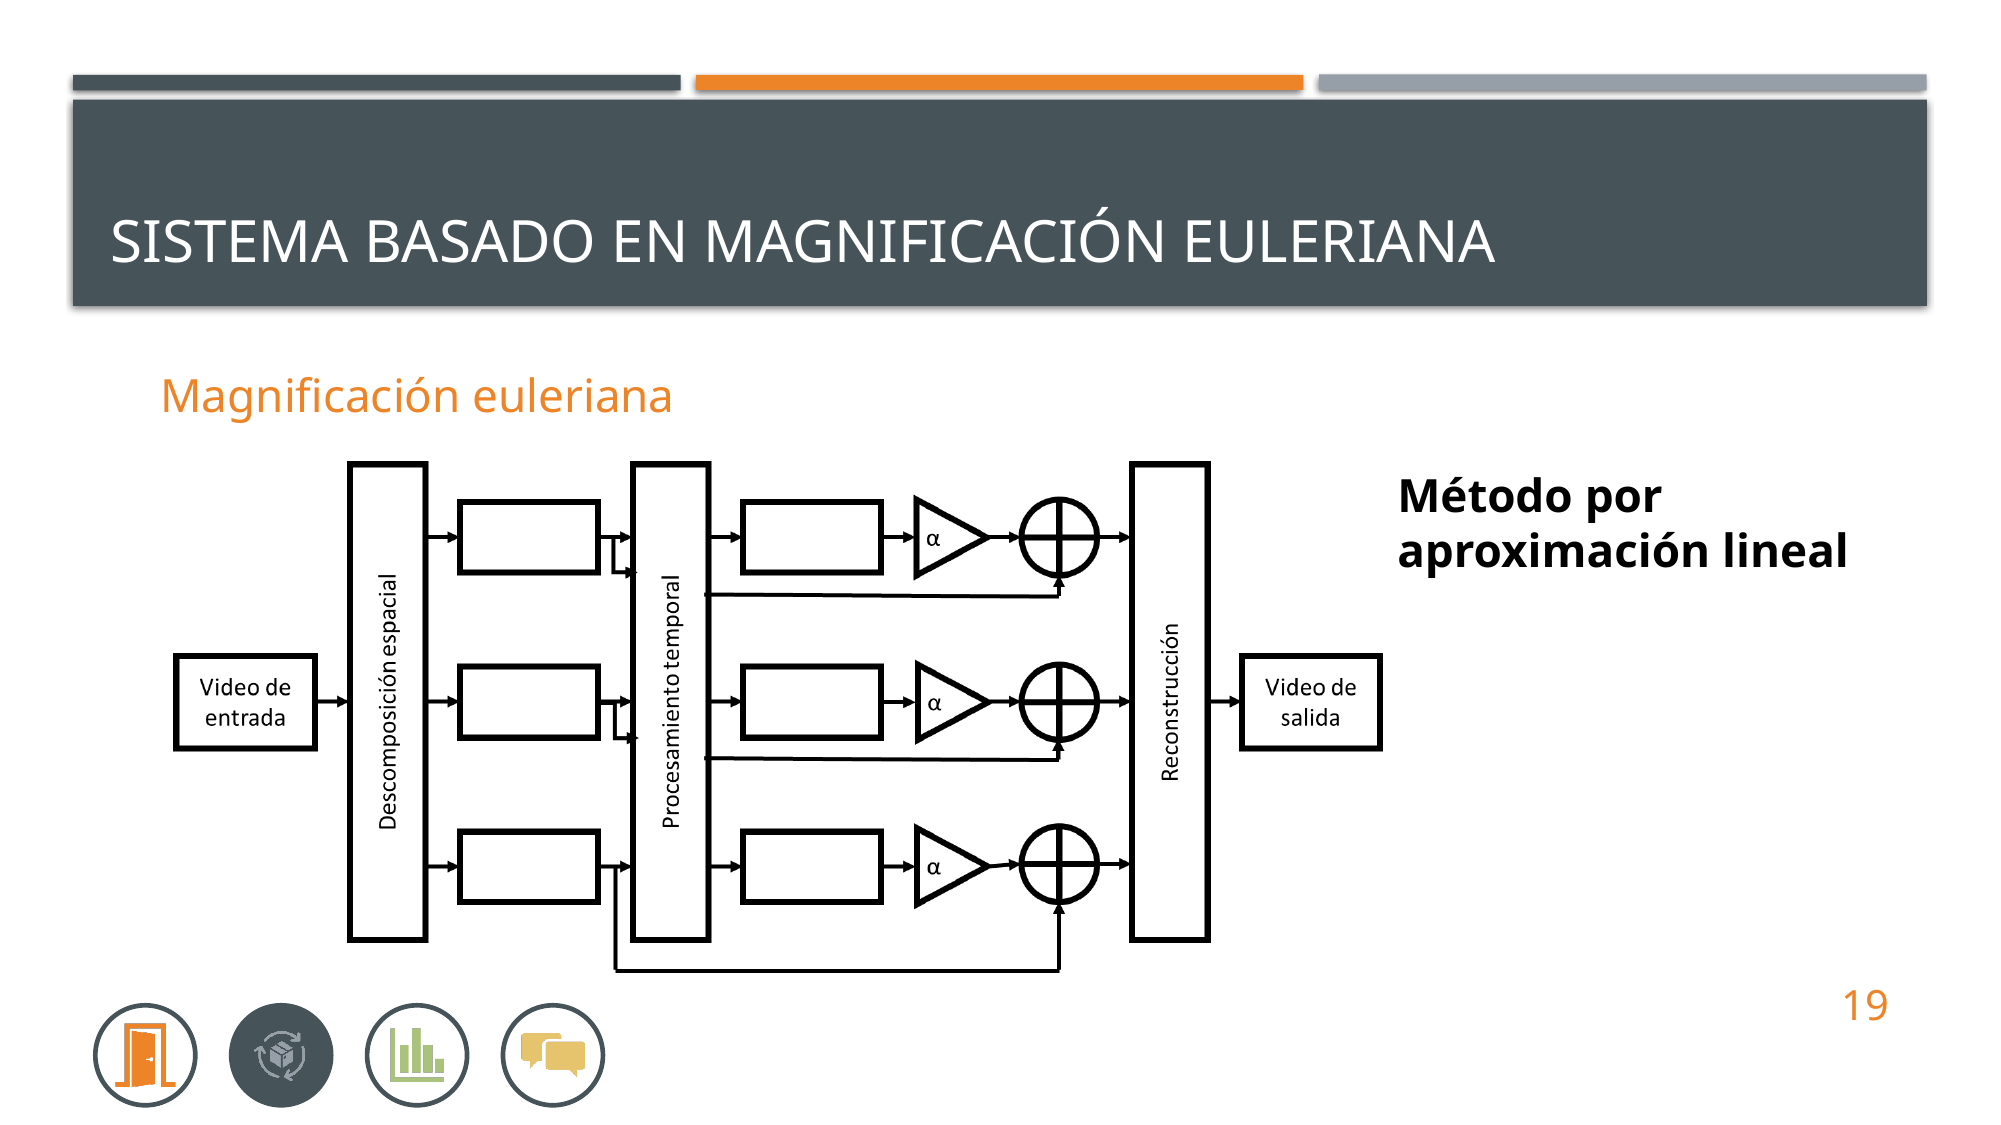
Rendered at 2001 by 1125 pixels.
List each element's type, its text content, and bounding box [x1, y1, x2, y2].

text_box [248, 1003, 314, 1015]
text_box [93, 1028, 101, 1083]
title Sistema basado en magnificación euleriana [95, 119, 1905, 282]
text_box [520, 1003, 586, 1015]
picture [379, 1017, 456, 1094]
slide_number 19 [1732, 977, 1905, 1037]
text_box [459, 1024, 469, 1086]
text_box [530, 1102, 576, 1108]
text_box [323, 1024, 334, 1086]
list Magnificación euleriana [145, 340, 980, 429]
text_box [365, 1028, 373, 1083]
picture [107, 1017, 184, 1094]
list Método por aproximación lineal [1390, 493, 1905, 584]
text_box [112, 1003, 178, 1015]
picture [514, 1017, 591, 1094]
text_box [258, 1102, 304, 1108]
text_box [501, 1027, 509, 1083]
text_box [229, 1028, 237, 1083]
text_box [188, 1025, 198, 1085]
picture [243, 1017, 320, 1094]
text_box [597, 1027, 605, 1083]
text_box [122, 1102, 168, 1108]
text_box [384, 1003, 450, 1015]
text_box [394, 1102, 440, 1108]
picture [173, 460, 1383, 974]
